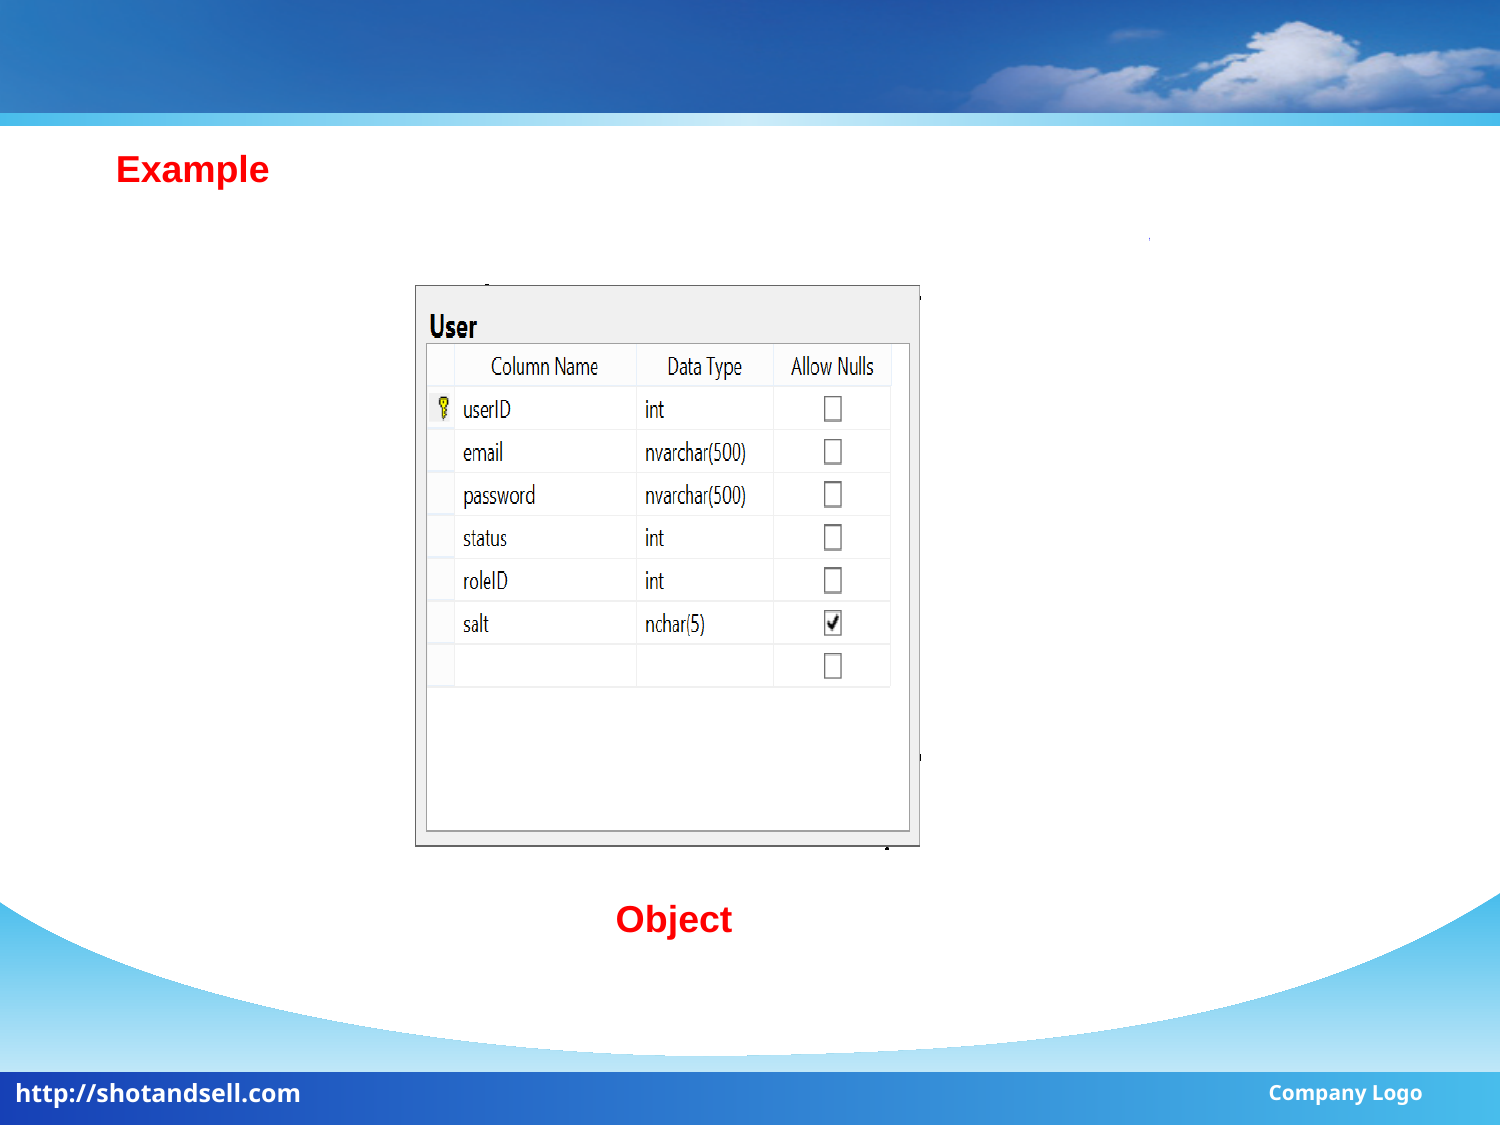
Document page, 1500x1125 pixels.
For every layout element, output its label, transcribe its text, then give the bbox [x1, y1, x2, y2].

slide_number http://shotandsell.com [0, 1069, 376, 1125]
picture [0, 0, 1500, 114]
text_box Example [100, 137, 285, 198]
footer Company Logo [1037, 1072, 1438, 1125]
picture [412, 237, 1151, 851]
text_box Object [600, 887, 748, 948]
